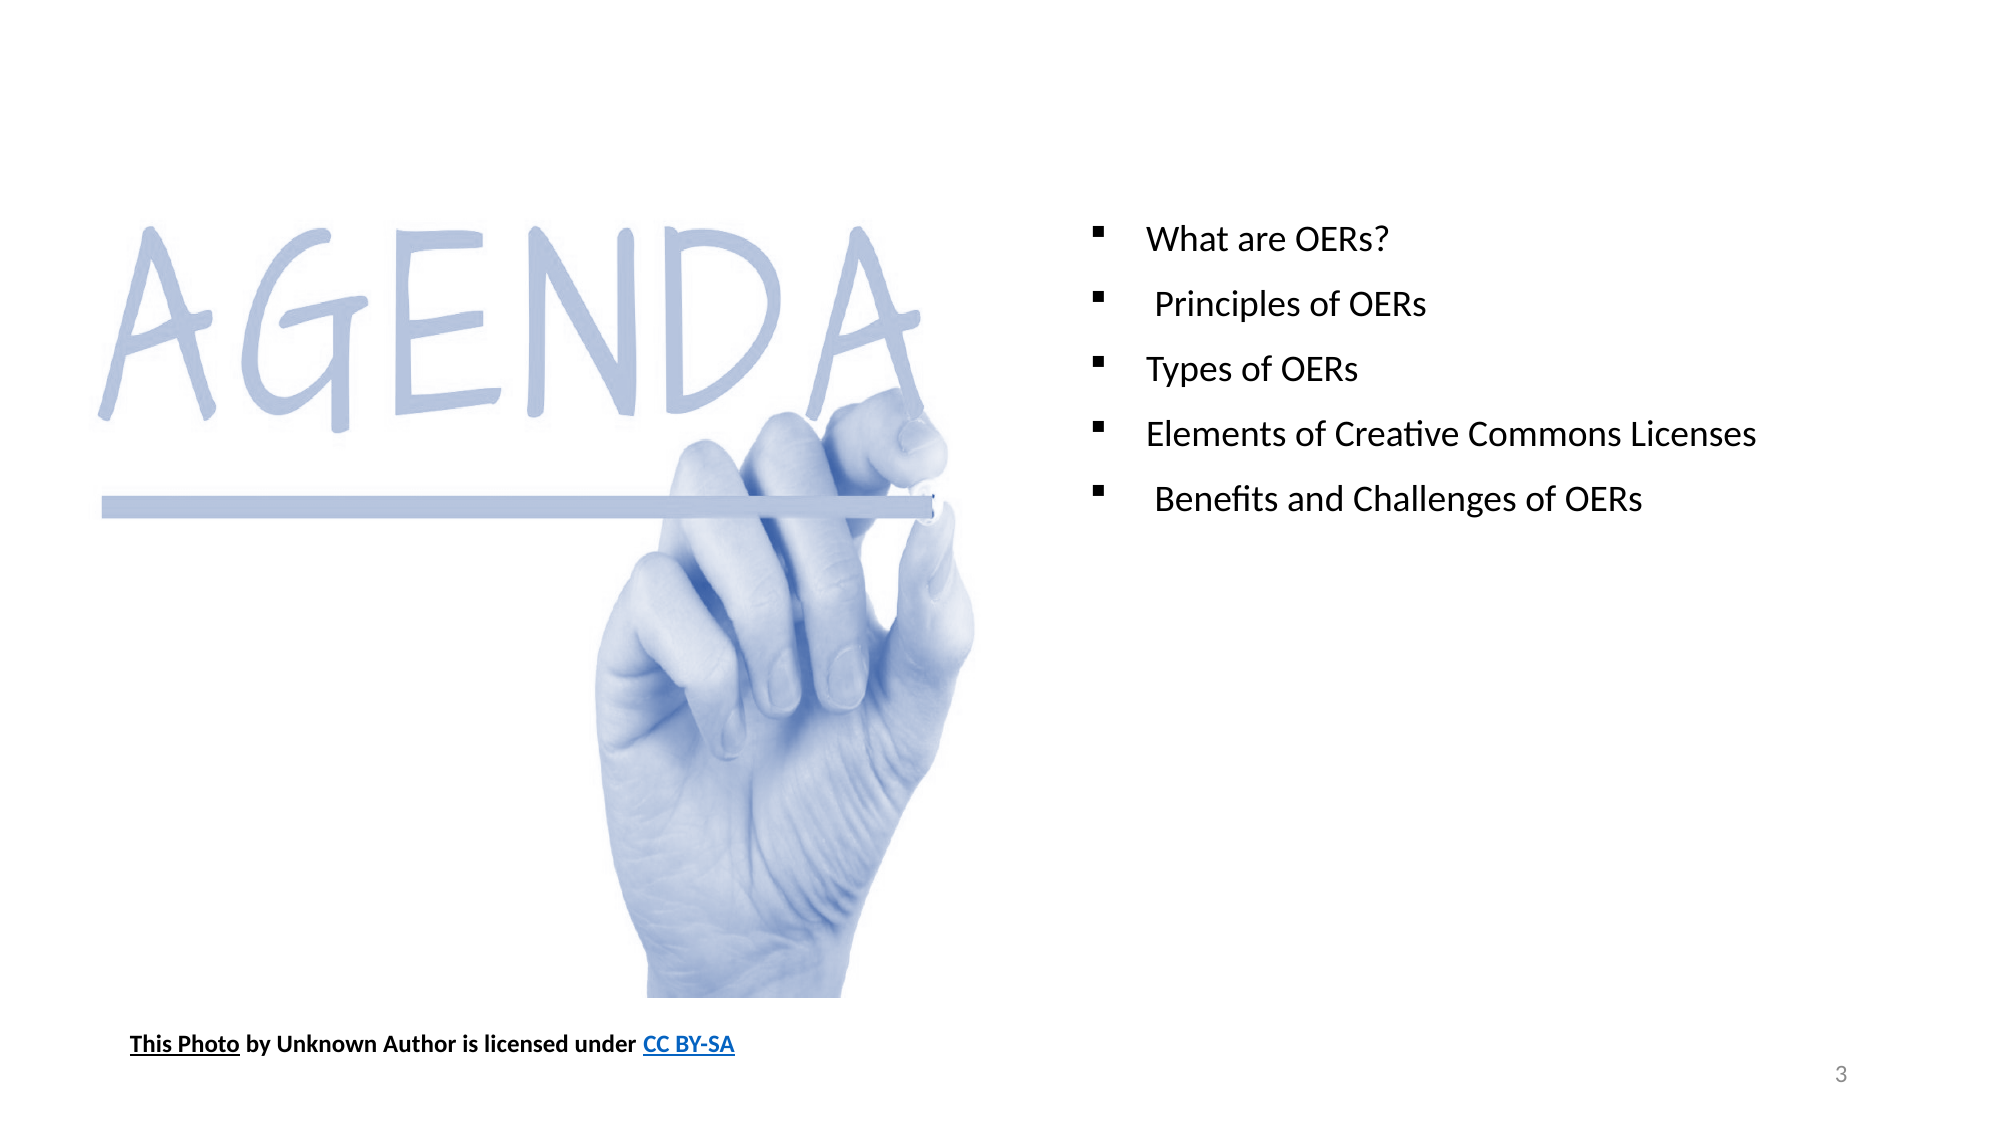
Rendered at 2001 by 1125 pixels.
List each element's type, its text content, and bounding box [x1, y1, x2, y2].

text_box This Photo by Unknown Author is licensed under CC BY-SA [115, 1020, 808, 1065]
picture [37, 114, 1000, 998]
slide_number 3 [1412, 1042, 1863, 1103]
text_box What are OERs? Principles of OERs Types of OERs Elements of Creative Commons Licenses Benefits and Challenges of OERs [1075, 203, 2000, 607]
